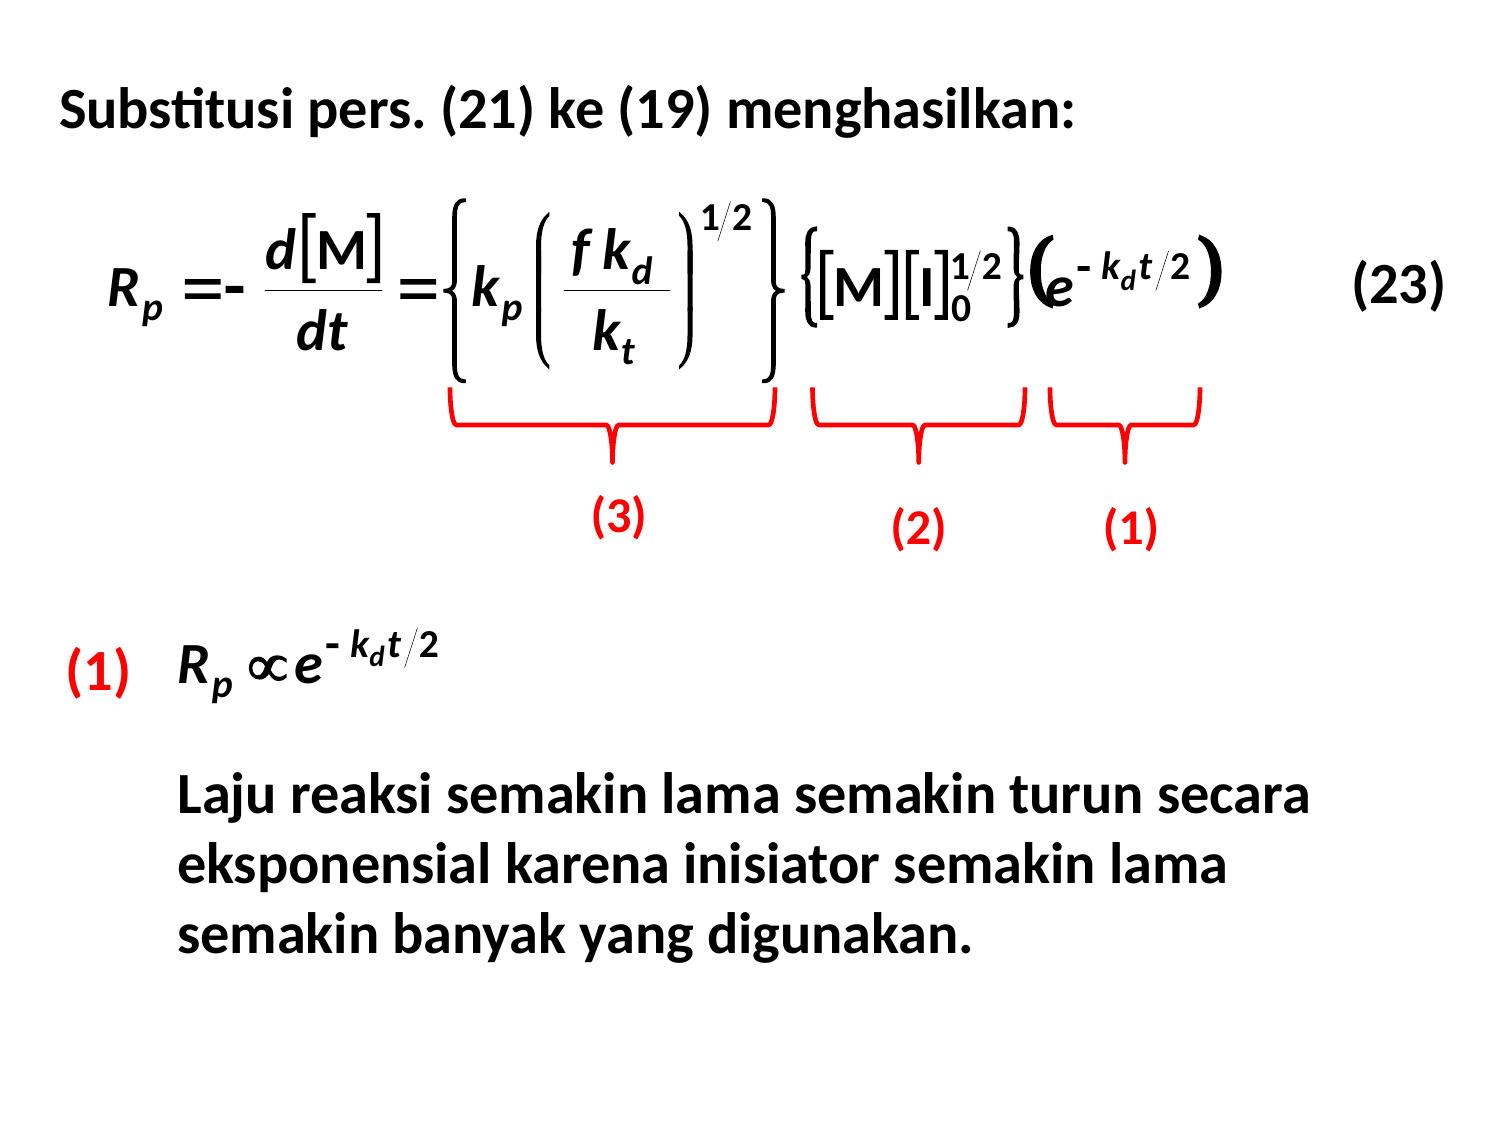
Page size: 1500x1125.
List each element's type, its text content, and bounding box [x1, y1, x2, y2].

text_box (23) [1336, 237, 1462, 323]
text_box (2) [875, 487, 962, 563]
text_box Substitusi pers. (21) ke (19) menghasilkan: [44, 62, 1092, 148]
text_box Laju reaksi semakin lama semakin turun secara eksponensial karena inisiator semakin lama semakin banyak yang digunakan. [162, 747, 1438, 973]
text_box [174, 622, 457, 711]
text_box [449, 397, 776, 464]
text_box [1049, 397, 1201, 464]
text_box (1) [1088, 487, 1175, 563]
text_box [104, 193, 1225, 388]
text_box [811, 397, 1026, 464]
text_box (1) [50, 624, 160, 710]
text_box (3) [575, 474, 662, 550]
